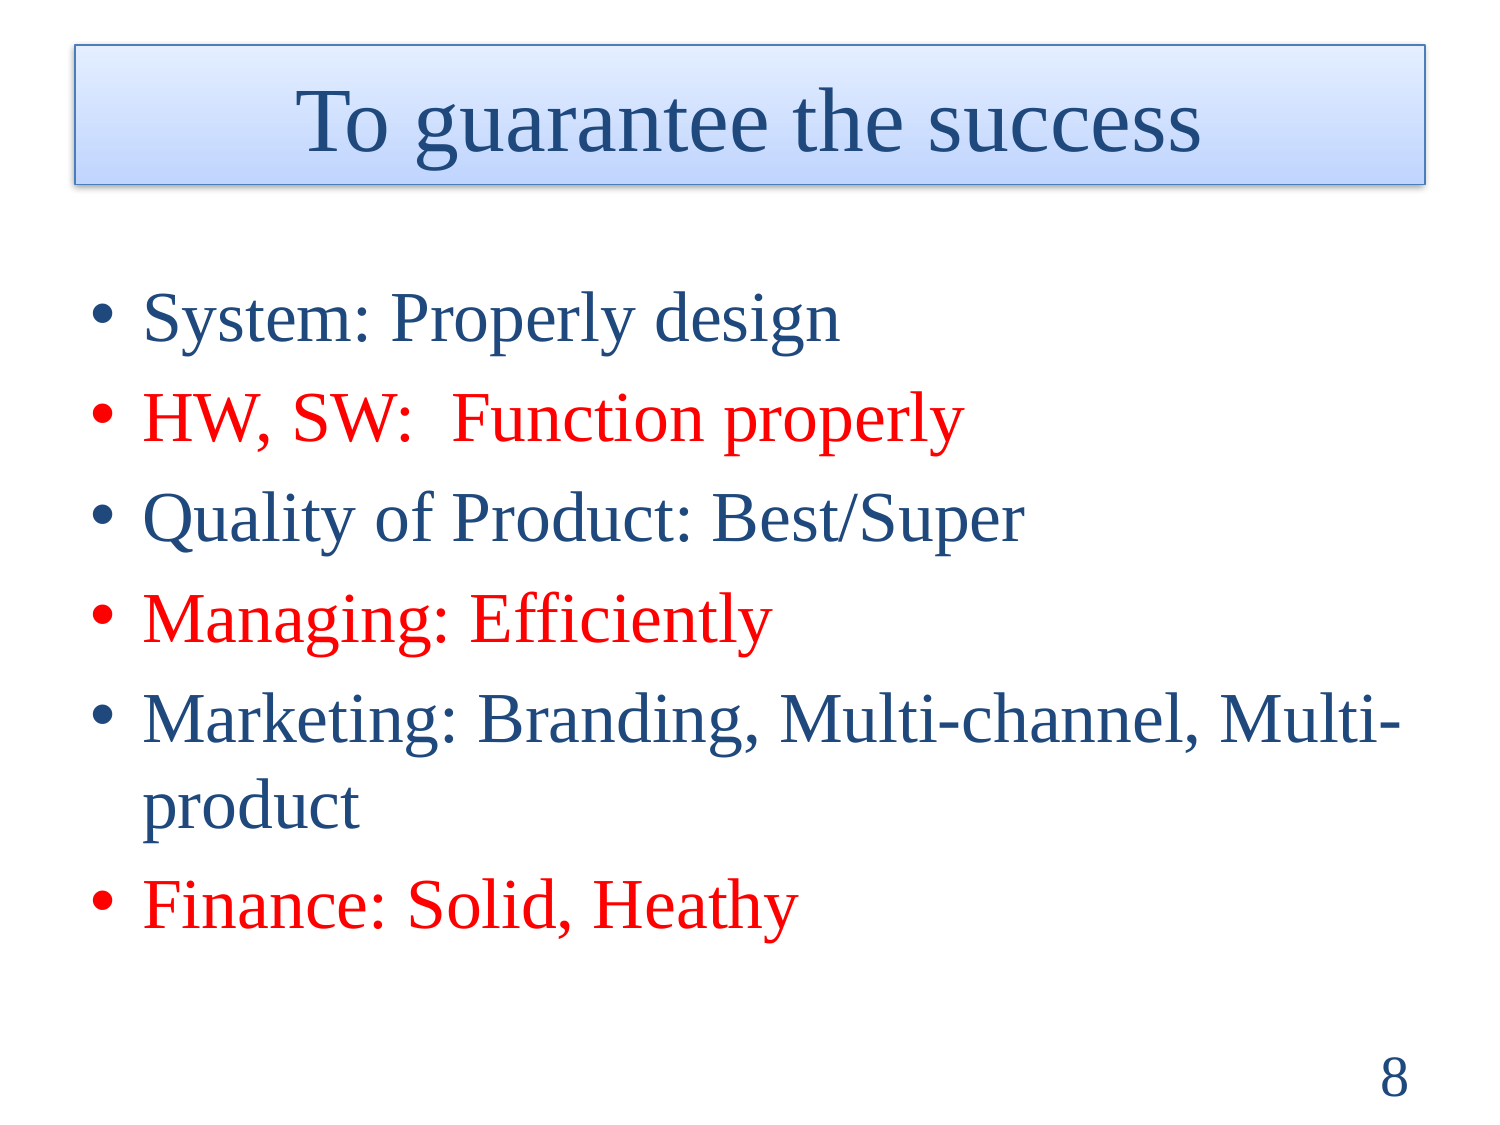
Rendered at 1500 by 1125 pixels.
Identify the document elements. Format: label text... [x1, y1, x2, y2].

title To guarantee the success [74, 44, 1426, 185]
list System: Properly design HW, SW: Function properly Quality of Product: Best/Super Managing: Efficiently Marketing: Branding, Multi-channel, Multi-product Finance: Solid, Heathy [75, 262, 1425, 953]
slide_number 8 [1074, 1042, 1425, 1103]
